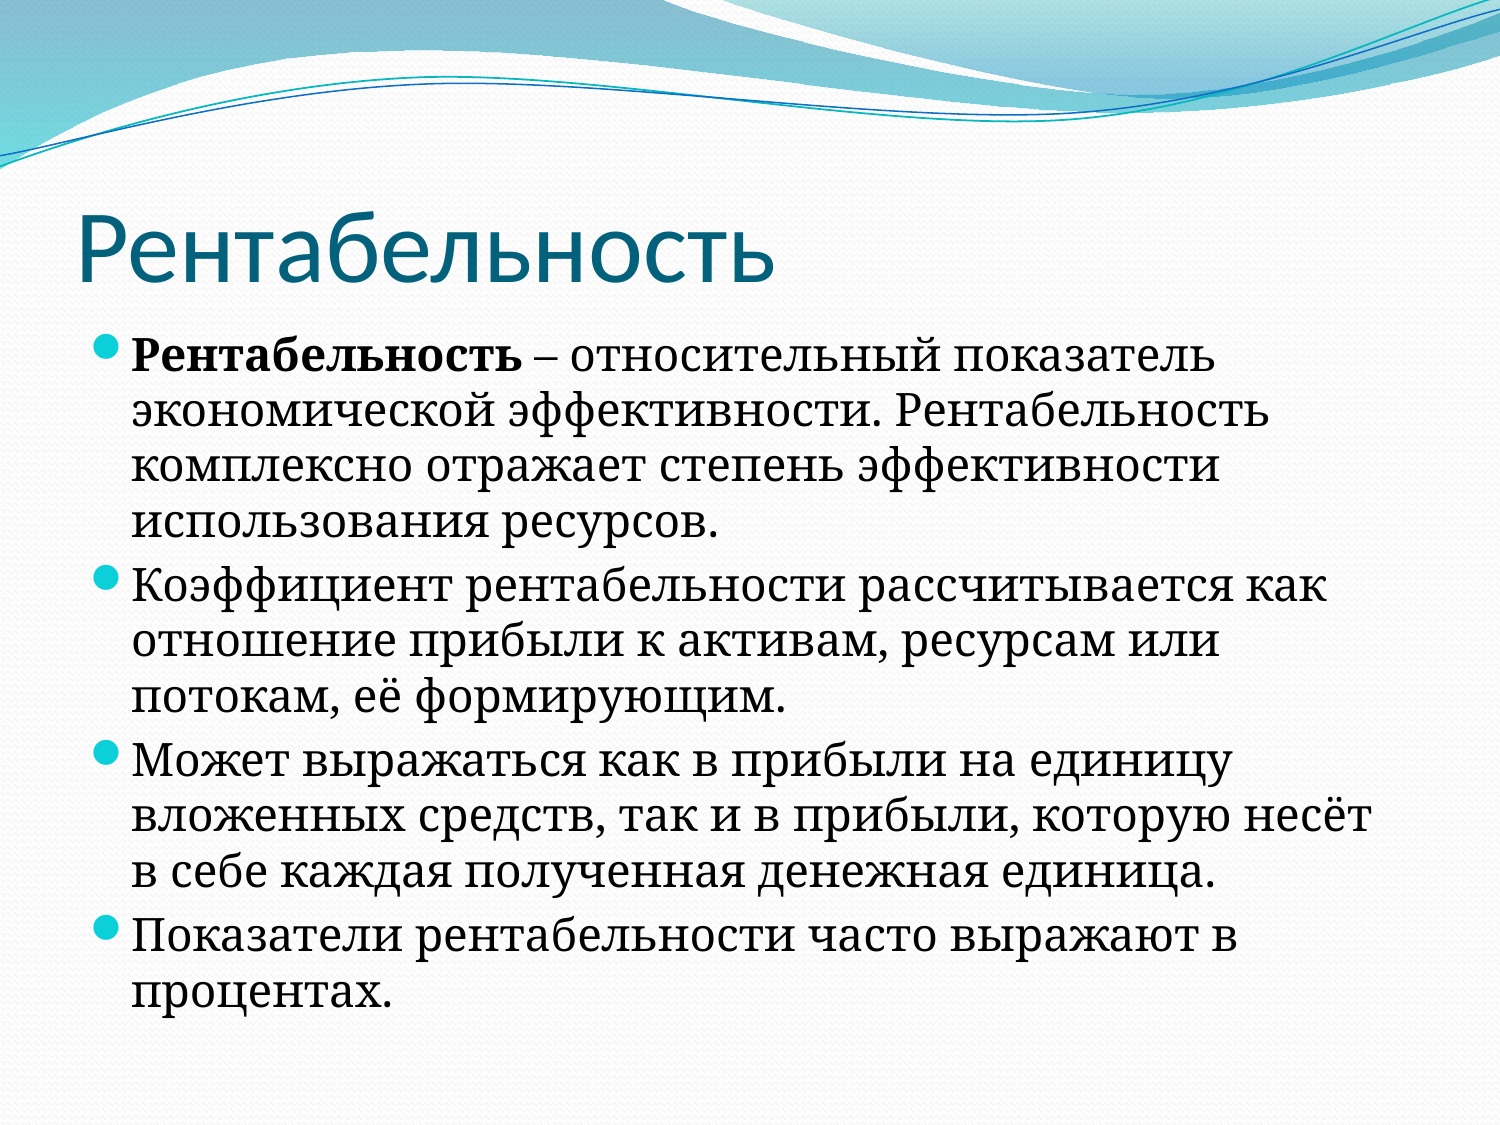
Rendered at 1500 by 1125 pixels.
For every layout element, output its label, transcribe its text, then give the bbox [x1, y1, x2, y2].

list Рентабельность – относительный показатель экономической эффективности. Рентабельность комплексно отражает степень эффективности использования ресурсов. Коэффициент рентабельности рассчитывается как отношение прибыли к активам, ресурсам или потокам, её формирующим. Может выражаться как в прибыли на единицу вложенных средств, так и в прибыли, которую несёт в себе каждая полученная денежная единица. Показатели рентабельности часто выражают в процентах. [75, 317, 1425, 1038]
title Рентабельность [75, 115, 1425, 303]
